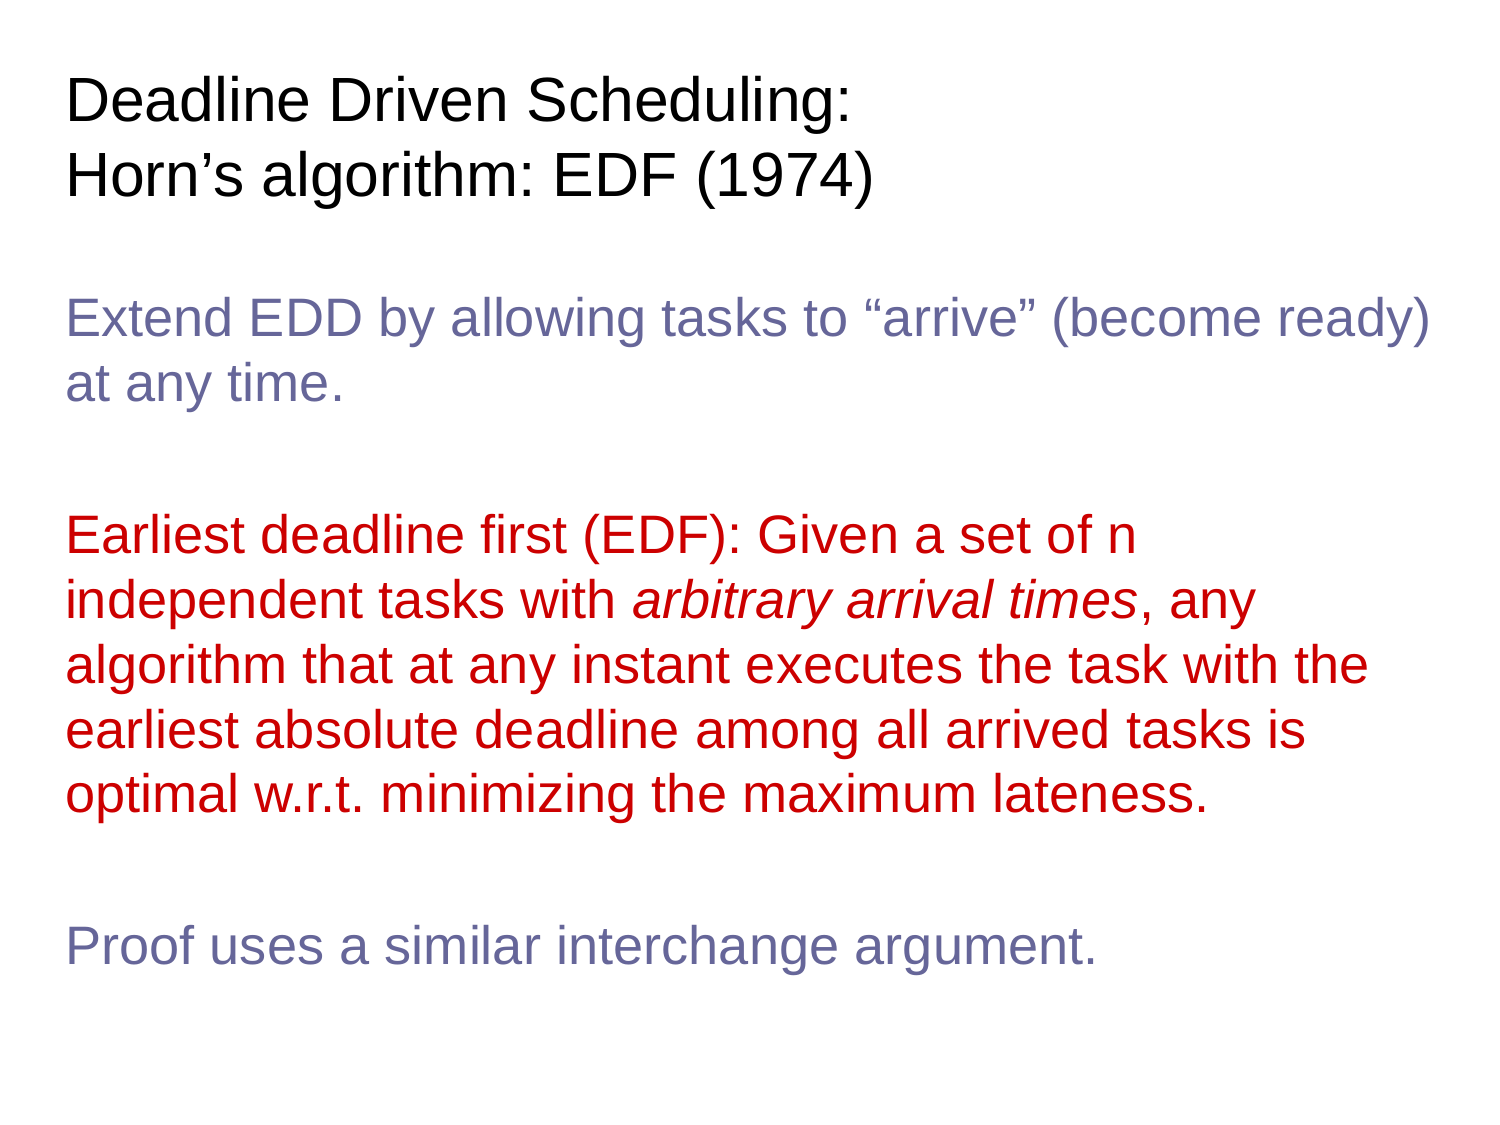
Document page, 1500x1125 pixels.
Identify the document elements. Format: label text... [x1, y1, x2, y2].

title Deadline Driven Scheduling: Horn’s algorithm: EDF (1974) [50, 31, 1463, 238]
list Extend EDD by allowing tasks to “arrive” (become ready) at any time. Earliest deadline first (EDF): Given a set of n independent tasks with arbitrary arrival times, any algorithm that at any instant executes the task with the earliest absolute deadline among all arrived tasks is optimal w.r.t. minimizing the maximum lateness. Proof uses a similar interchange argument. [50, 275, 1463, 1063]
